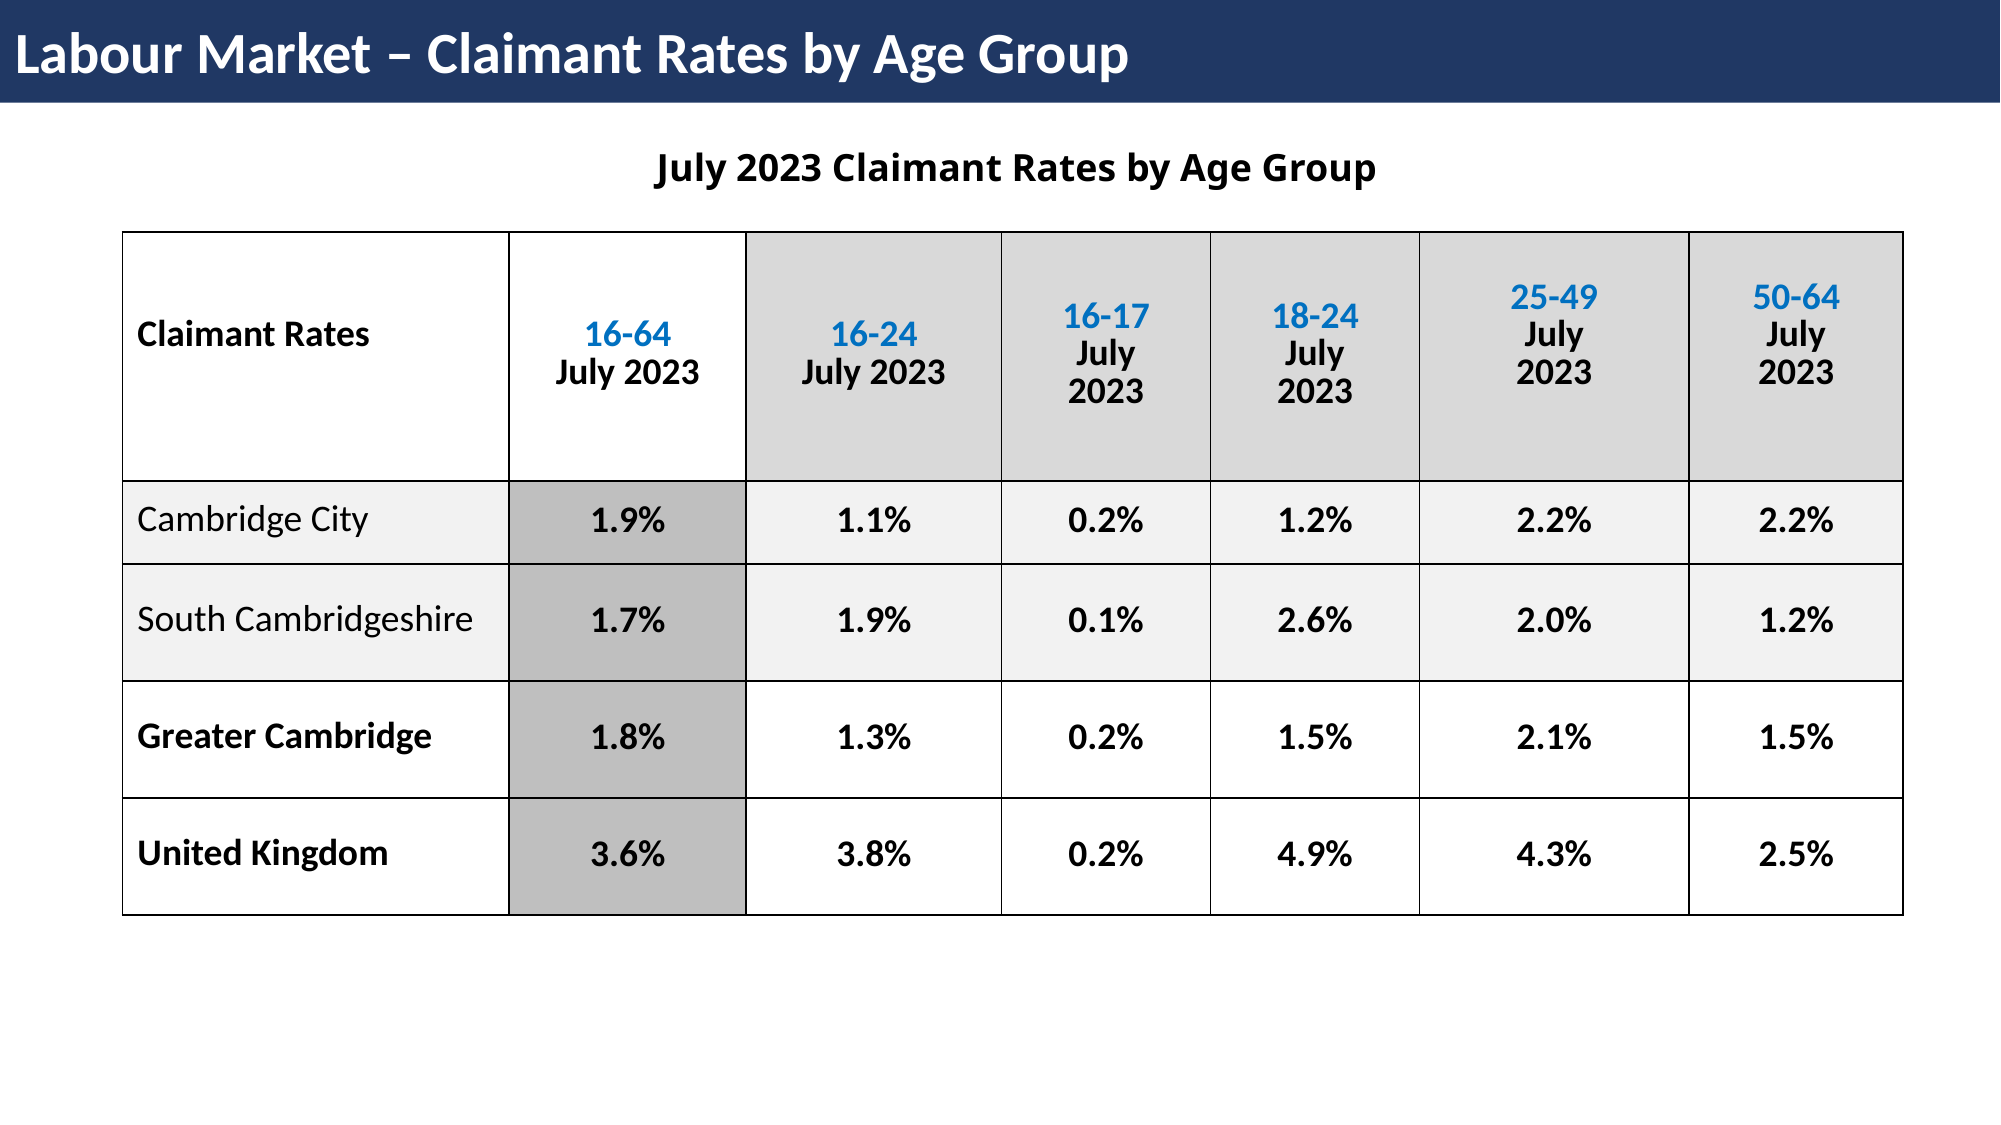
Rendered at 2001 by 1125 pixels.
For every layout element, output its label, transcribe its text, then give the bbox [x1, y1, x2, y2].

table_cell 2.2% [1690, 482, 1902, 563]
table_cell 0.1% [1002, 565, 1210, 680]
table_cell 1.8% [510, 682, 745, 797]
table_cell 0.2% [1002, 682, 1210, 797]
table_cell 1.2% [1690, 565, 1902, 680]
table_cell 2.1% [1420, 682, 1688, 797]
table_cell 1.2% [1211, 482, 1419, 563]
table_cell United Kingdom [123, 799, 508, 914]
table_cell 1.1% [747, 482, 1001, 563]
table_header 18-24 July 2023 [1211, 233, 1419, 480]
table_cell 1.5% [1690, 682, 1902, 797]
title Labour Market – Claimant Rates by Age Group [0, 0, 2000, 104]
table_cell 1.3% [747, 682, 1001, 797]
table_cell 4.9% [1211, 799, 1419, 914]
table_cell 0.2% [1002, 482, 1210, 563]
table_cell 1.5% [1211, 682, 1419, 797]
table_header 25-49 July 2023 [1420, 233, 1688, 480]
table_cell 1.7% [510, 565, 745, 680]
table_cell Greater Cambridge [123, 682, 508, 797]
table_cell 3.6% [510, 799, 745, 914]
text_box July 2023 Claimant Rates by Age Group [324, 137, 1710, 197]
table_header 16-64 July 2023 [510, 233, 745, 480]
table_cell 1.9% [747, 565, 1001, 680]
table_cell 1.9% [510, 482, 745, 563]
table_cell 0.2% [1002, 799, 1210, 914]
table_cell 3.8% [747, 799, 1001, 914]
table_cell 2.5% [1690, 799, 1902, 914]
table_cell 2.6% [1211, 565, 1419, 680]
table_cell 2.0% [1420, 565, 1688, 680]
table_header Claimant Rates [123, 233, 508, 480]
table_header 16-17 July 2023 [1002, 233, 1210, 480]
table_header 50-64 July 2023 [1690, 233, 1902, 480]
table_cell South Cambridgeshire [123, 565, 508, 680]
table_cell 2.2% [1420, 482, 1688, 563]
table_header 16-24 July 2023 [747, 233, 1001, 480]
table_cell Cambridge City [123, 482, 508, 563]
table_cell 4.3% [1420, 799, 1688, 914]
